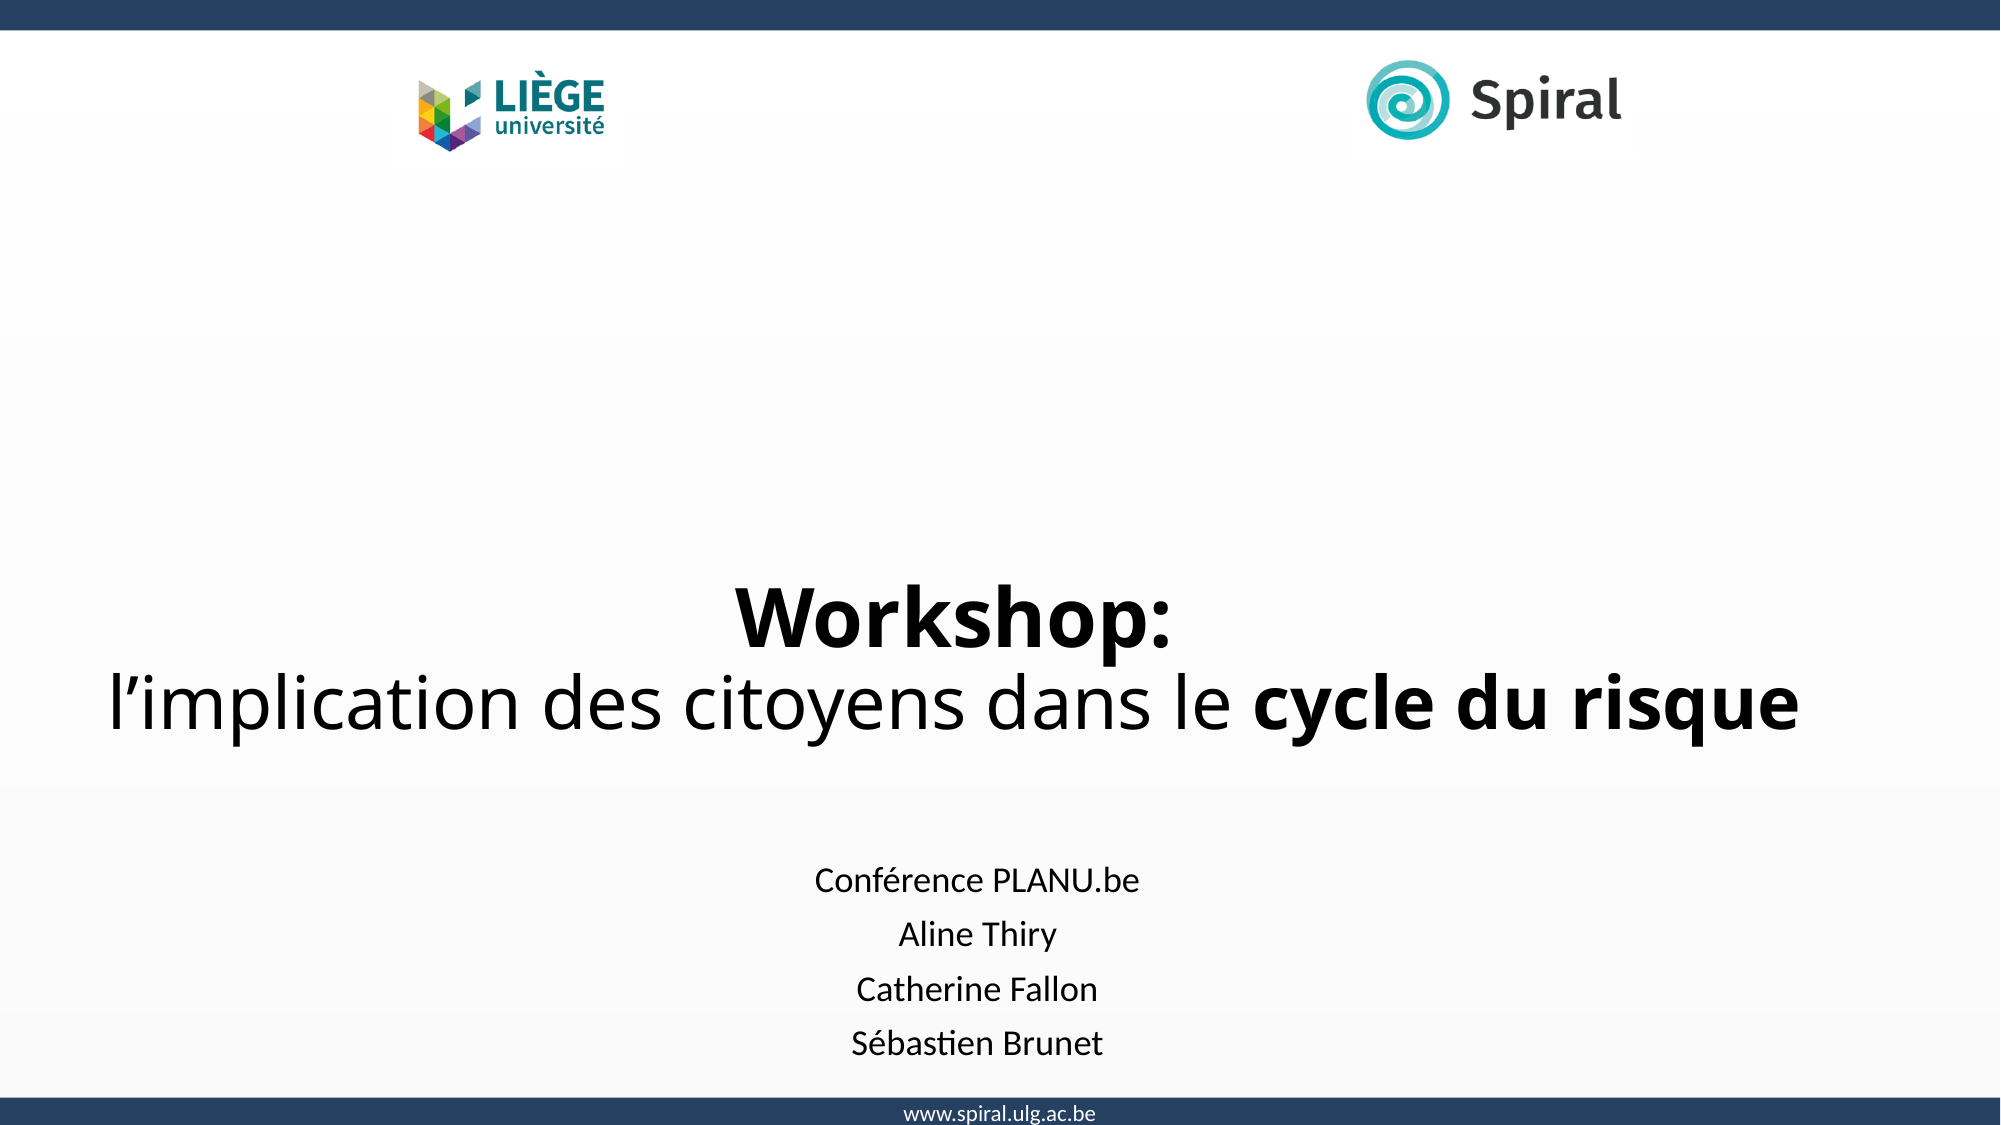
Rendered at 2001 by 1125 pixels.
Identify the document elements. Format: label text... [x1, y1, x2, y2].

picture [1351, 45, 1638, 158]
subtitle Conférence PLANU.be Aline Thiry Catherine Fallon Sébastien Brunet [239, 853, 1717, 1073]
picture [392, 53, 630, 169]
title Workshop: l’implication des citoyens dans le cycle du risque [80, 406, 1829, 753]
